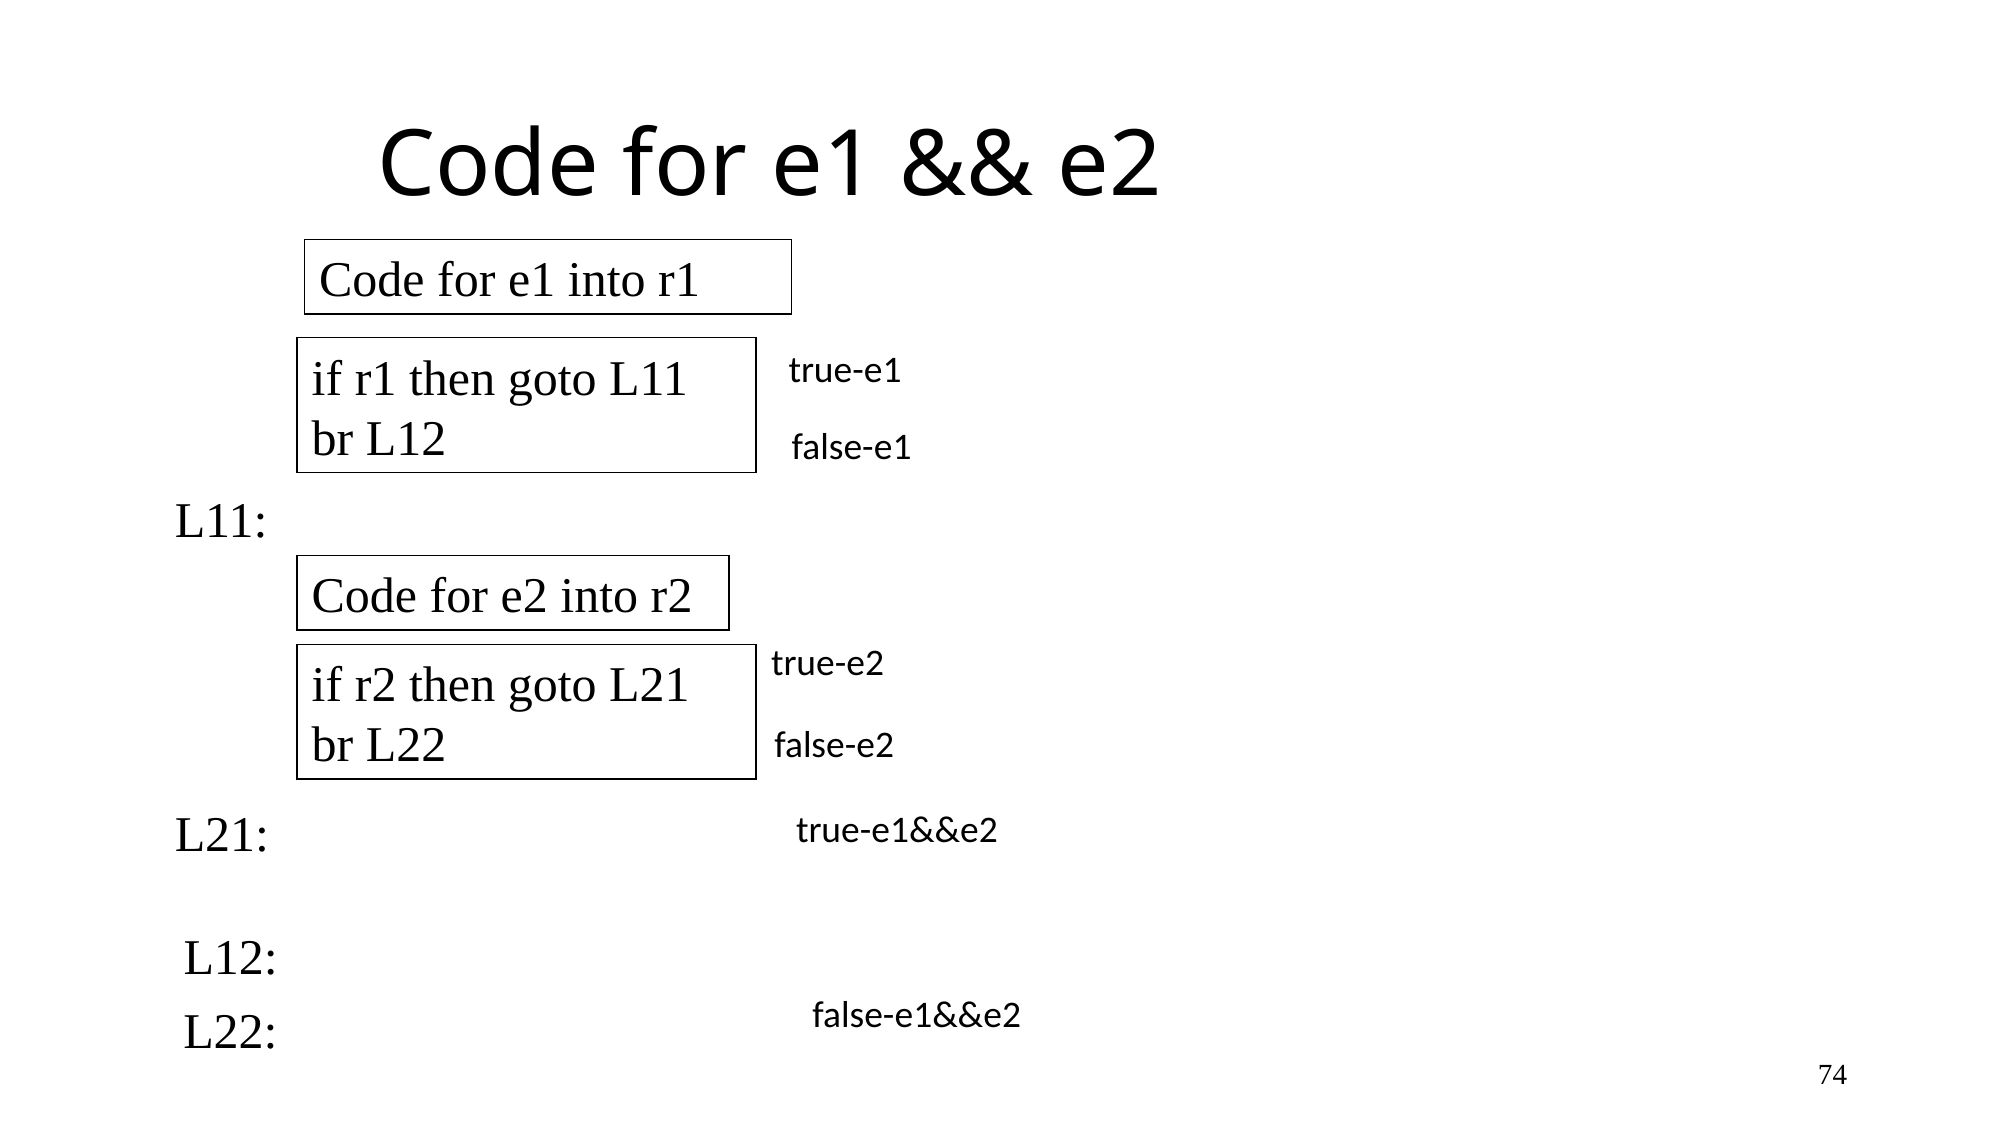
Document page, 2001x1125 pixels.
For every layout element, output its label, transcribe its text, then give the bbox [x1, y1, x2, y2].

text_box Code for e1 into r1 [304, 239, 792, 314]
text_box L11: [160, 479, 505, 555]
text_box false-e2 [759, 712, 968, 773]
text_box true-e1&&e2 [781, 797, 1080, 857]
text_box L22: [168, 991, 513, 1066]
text_box true-e2 [756, 630, 965, 691]
text_box false-e1 [776, 414, 985, 475]
text_box if r1 then goto L11 br L12 [296, 337, 757, 473]
text_box L21: [160, 793, 505, 869]
text_box false-e1&&e2 [797, 982, 1097, 1043]
text_box Code for e2 into r2 [296, 555, 730, 631]
text_box true-e1 [773, 337, 982, 398]
title Code for e1 && e2 [362, 72, 1638, 260]
slide_number 74 [1412, 1042, 1863, 1103]
text_box if r2 then goto L21 br L22 [296, 644, 757, 780]
text_box L12: [168, 917, 513, 991]
